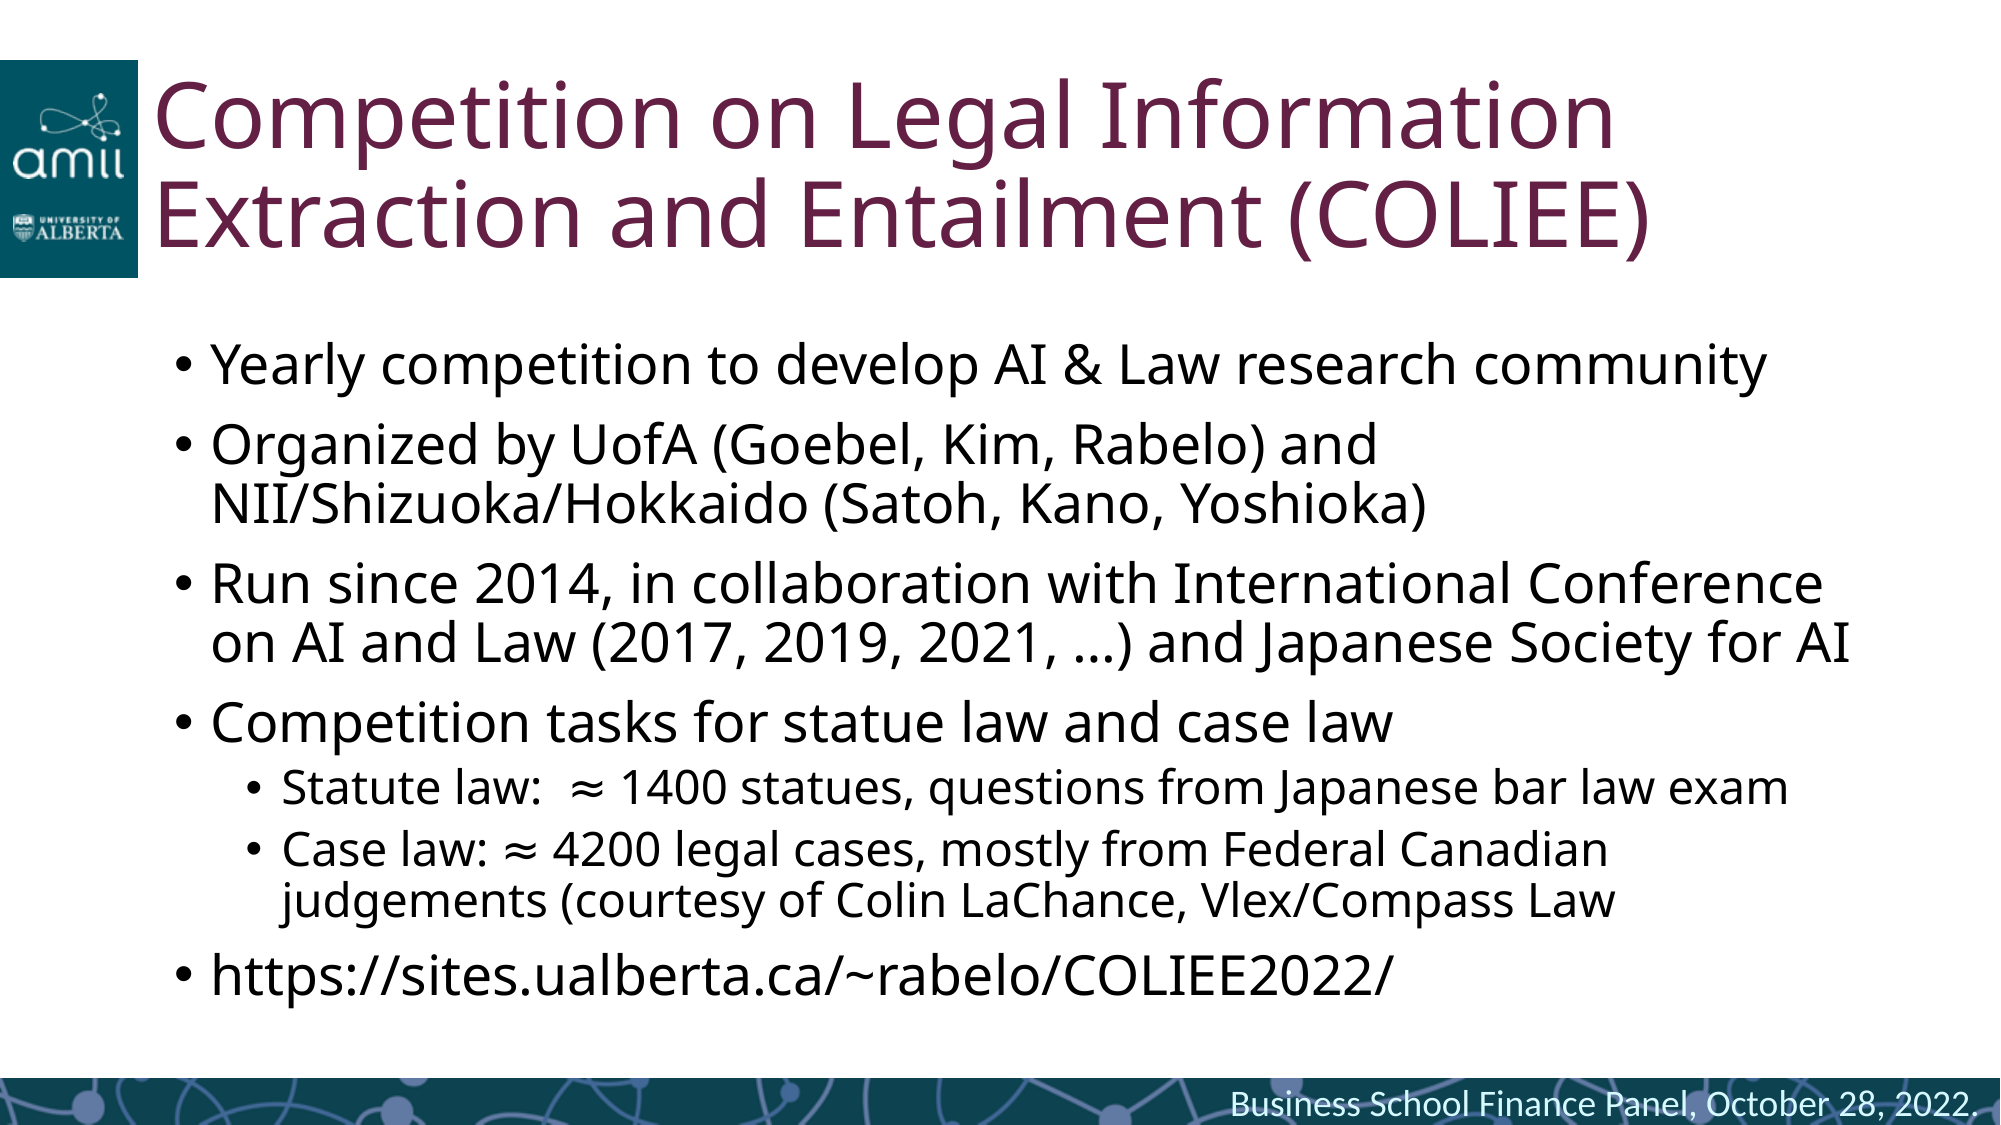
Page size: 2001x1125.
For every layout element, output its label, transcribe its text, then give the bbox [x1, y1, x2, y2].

list Yearly competition to develop AI & Law research community Organized by UofA (Goebel, Kim, Rabelo) and NII/Shizuoka/Hokkaido (Satoh, Kano, Yoshioka) Run since 2014, in collaboration with International Conference on AI and Law (2017, 2019, 2021, …) and Japanese Society for AI Competition tasks for statue law and case law Statute law: ≈ 1400 statues, questions from Japanese bar law exam Case law: ≈ 4200 legal cases, mostly from Federal Canadian judgements (courtesy of Colin LaChance, Vlex/Compass Law https://sites.ualberta.ca/~rabelo/COLIEE2022/ [159, 329, 1885, 1044]
title Competition on Legal Information Extraction and Entailment (COLIEE) [137, 59, 1863, 278]
picture [13, 214, 124, 242]
picture [13, 93, 124, 179]
picture [0, 1078, 2000, 1125]
